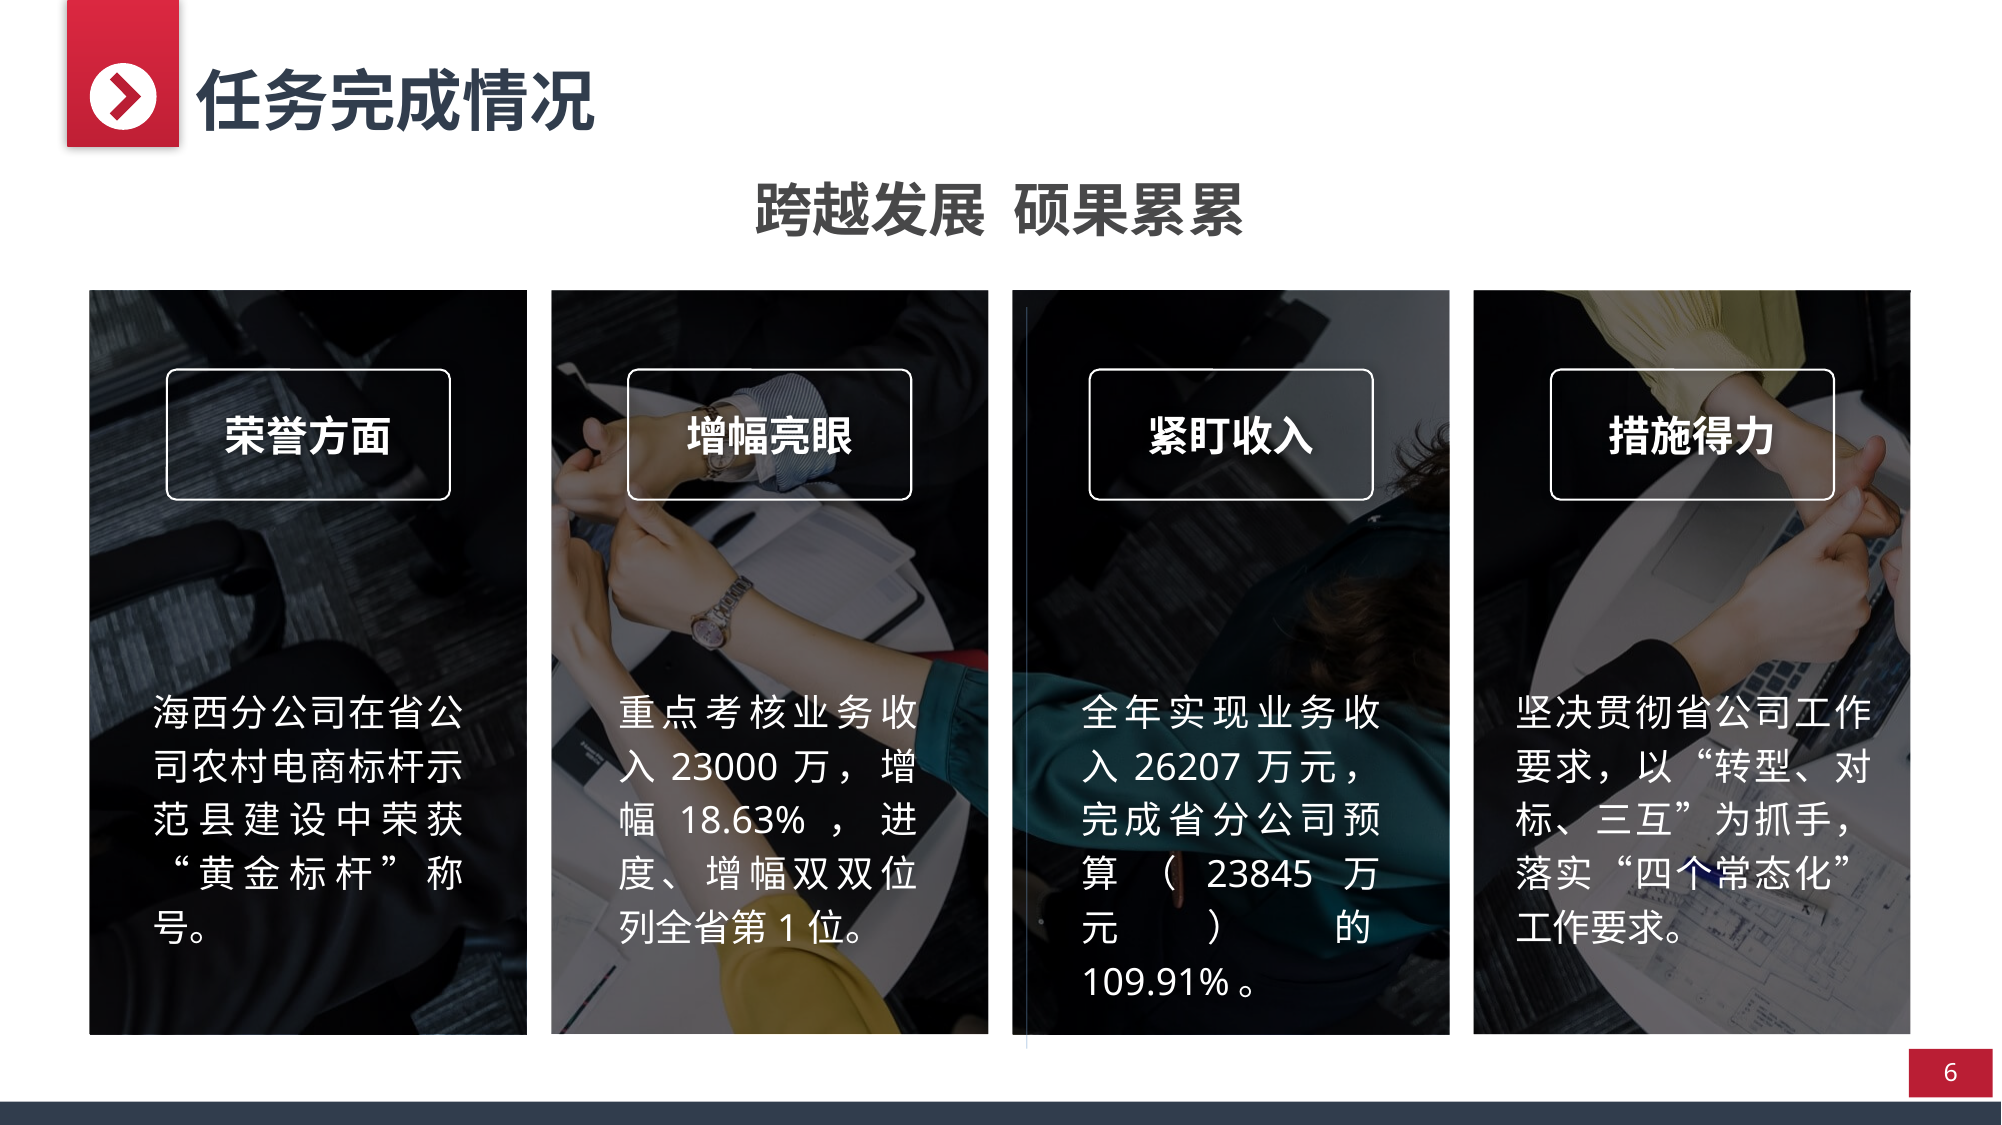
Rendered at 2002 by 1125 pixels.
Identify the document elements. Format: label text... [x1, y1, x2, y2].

picture [89, 289, 528, 1035]
picture [1473, 289, 1912, 1035]
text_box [89, 62, 157, 131]
picture [1012, 289, 1450, 1049]
text_box 任务完成情况 [187, 50, 1020, 146]
text_box [67, 0, 179, 147]
picture [551, 289, 989, 1035]
text_box 跨越发展 硕果累累 [500, 165, 1501, 251]
